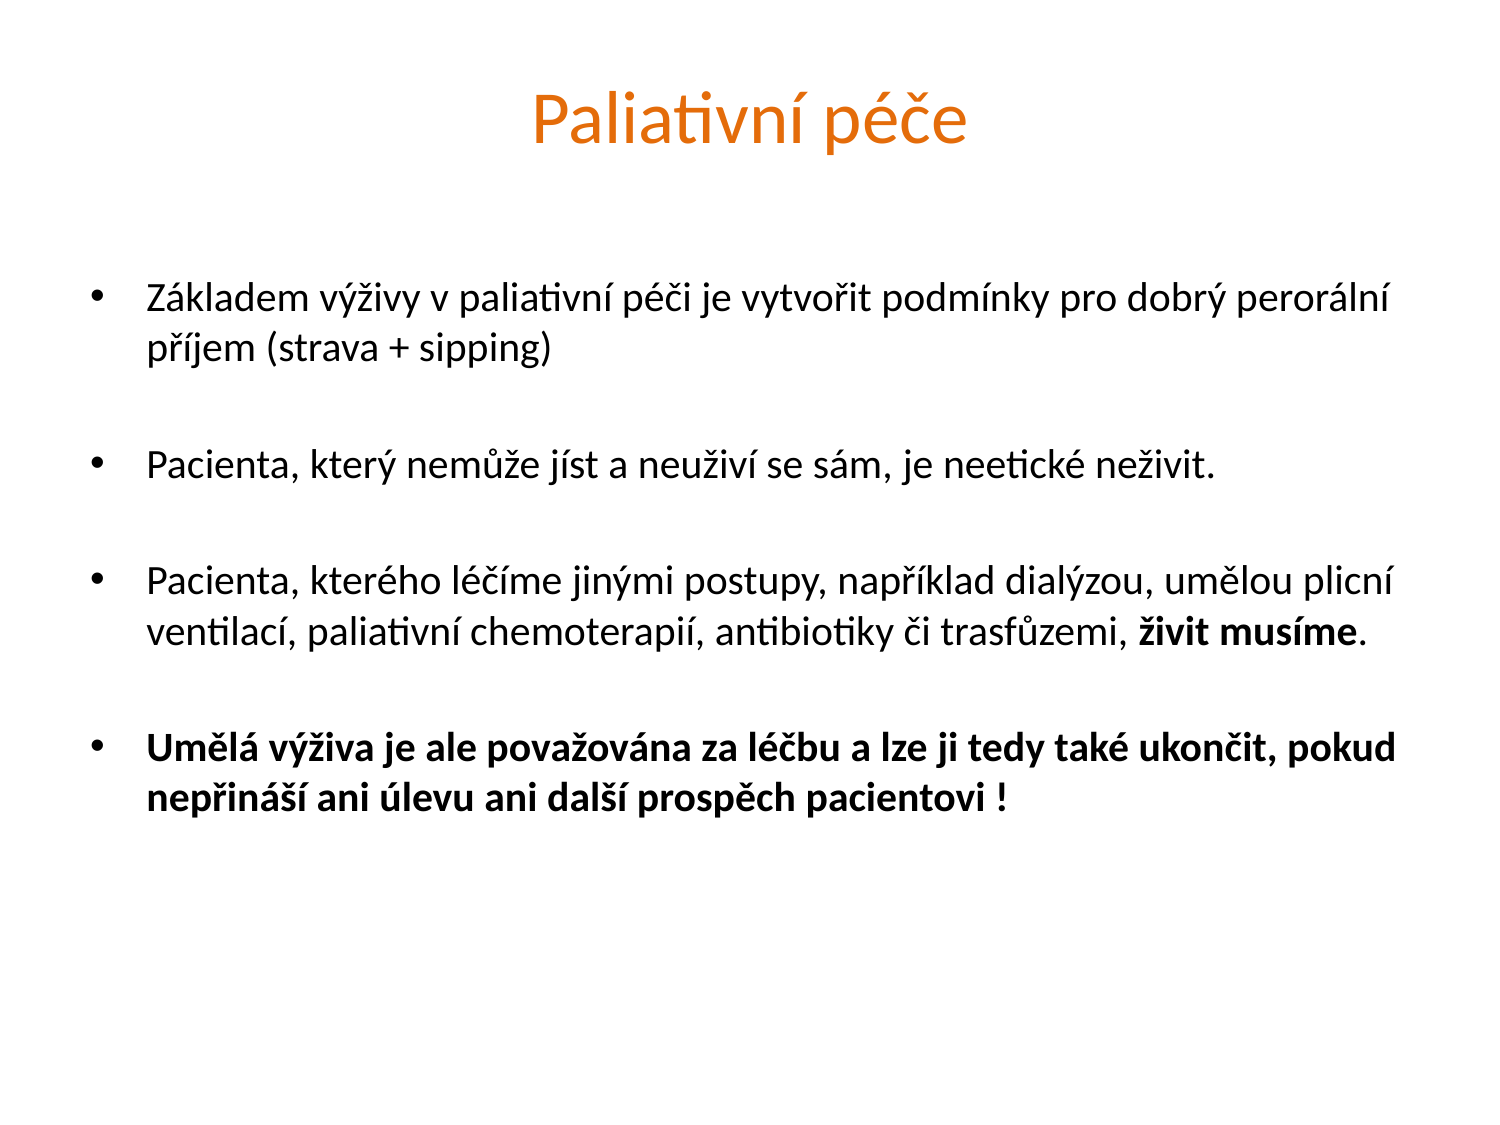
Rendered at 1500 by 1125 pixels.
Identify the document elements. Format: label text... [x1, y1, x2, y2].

list Základem výživy v paliativní péči je vytvořit podmínky pro dobrý perorální příjem (strava + sipping) Pacienta, který nemůže jíst a neuživí se sám, je neetické neživit. Pacienta, kterého léčíme jinými postupy, například dialýzou, umělou plicní ventilací, paliativní chemoterapií, antibiotiky či trasfůzemi, živit musíme. Umělá výživa je ale považována za léčbu a lze ji tedy také ukončit, pokud nepřináší ani úlevu ani další prospěch pacientovi ! [75, 262, 1425, 1005]
title Paliativní péče [75, 54, 1425, 173]
